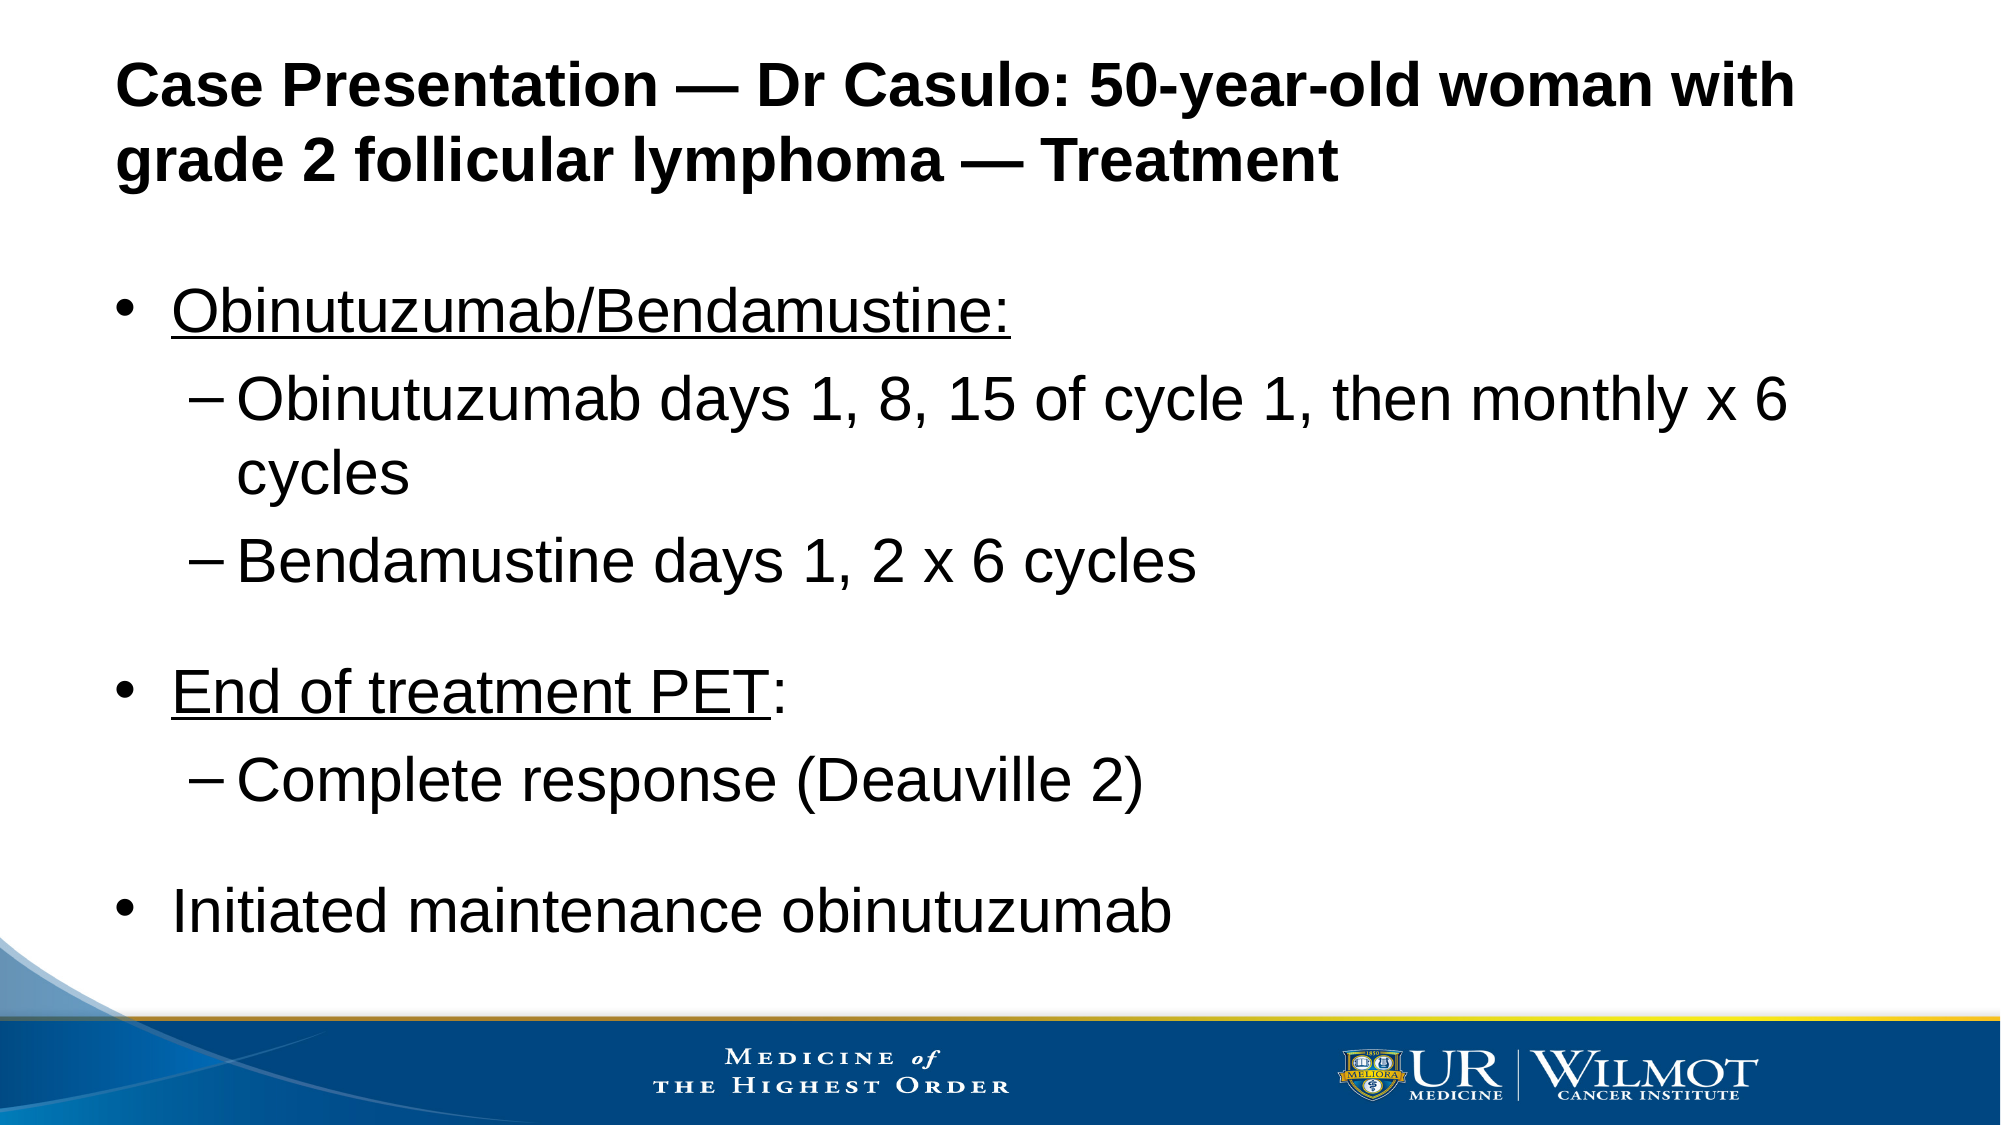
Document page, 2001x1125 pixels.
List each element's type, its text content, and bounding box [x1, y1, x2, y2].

list Obinutuzumab/Bendamustine: Obinutuzumab days 1, 8, 15 of cycle 1, then monthly x 6 cycles Bendamustine days 1, 2 x 6 cycles End of treatment PET: Complete response (Deauville 2) Initiated maintenance obinutuzumab [99, 262, 1900, 1005]
title Case Presentation — Dr Casulo: 50-year-old woman with grade 2 follicular lymphoma — Treatment [100, 24, 1901, 213]
picture [0, 0, 2001, 1125]
